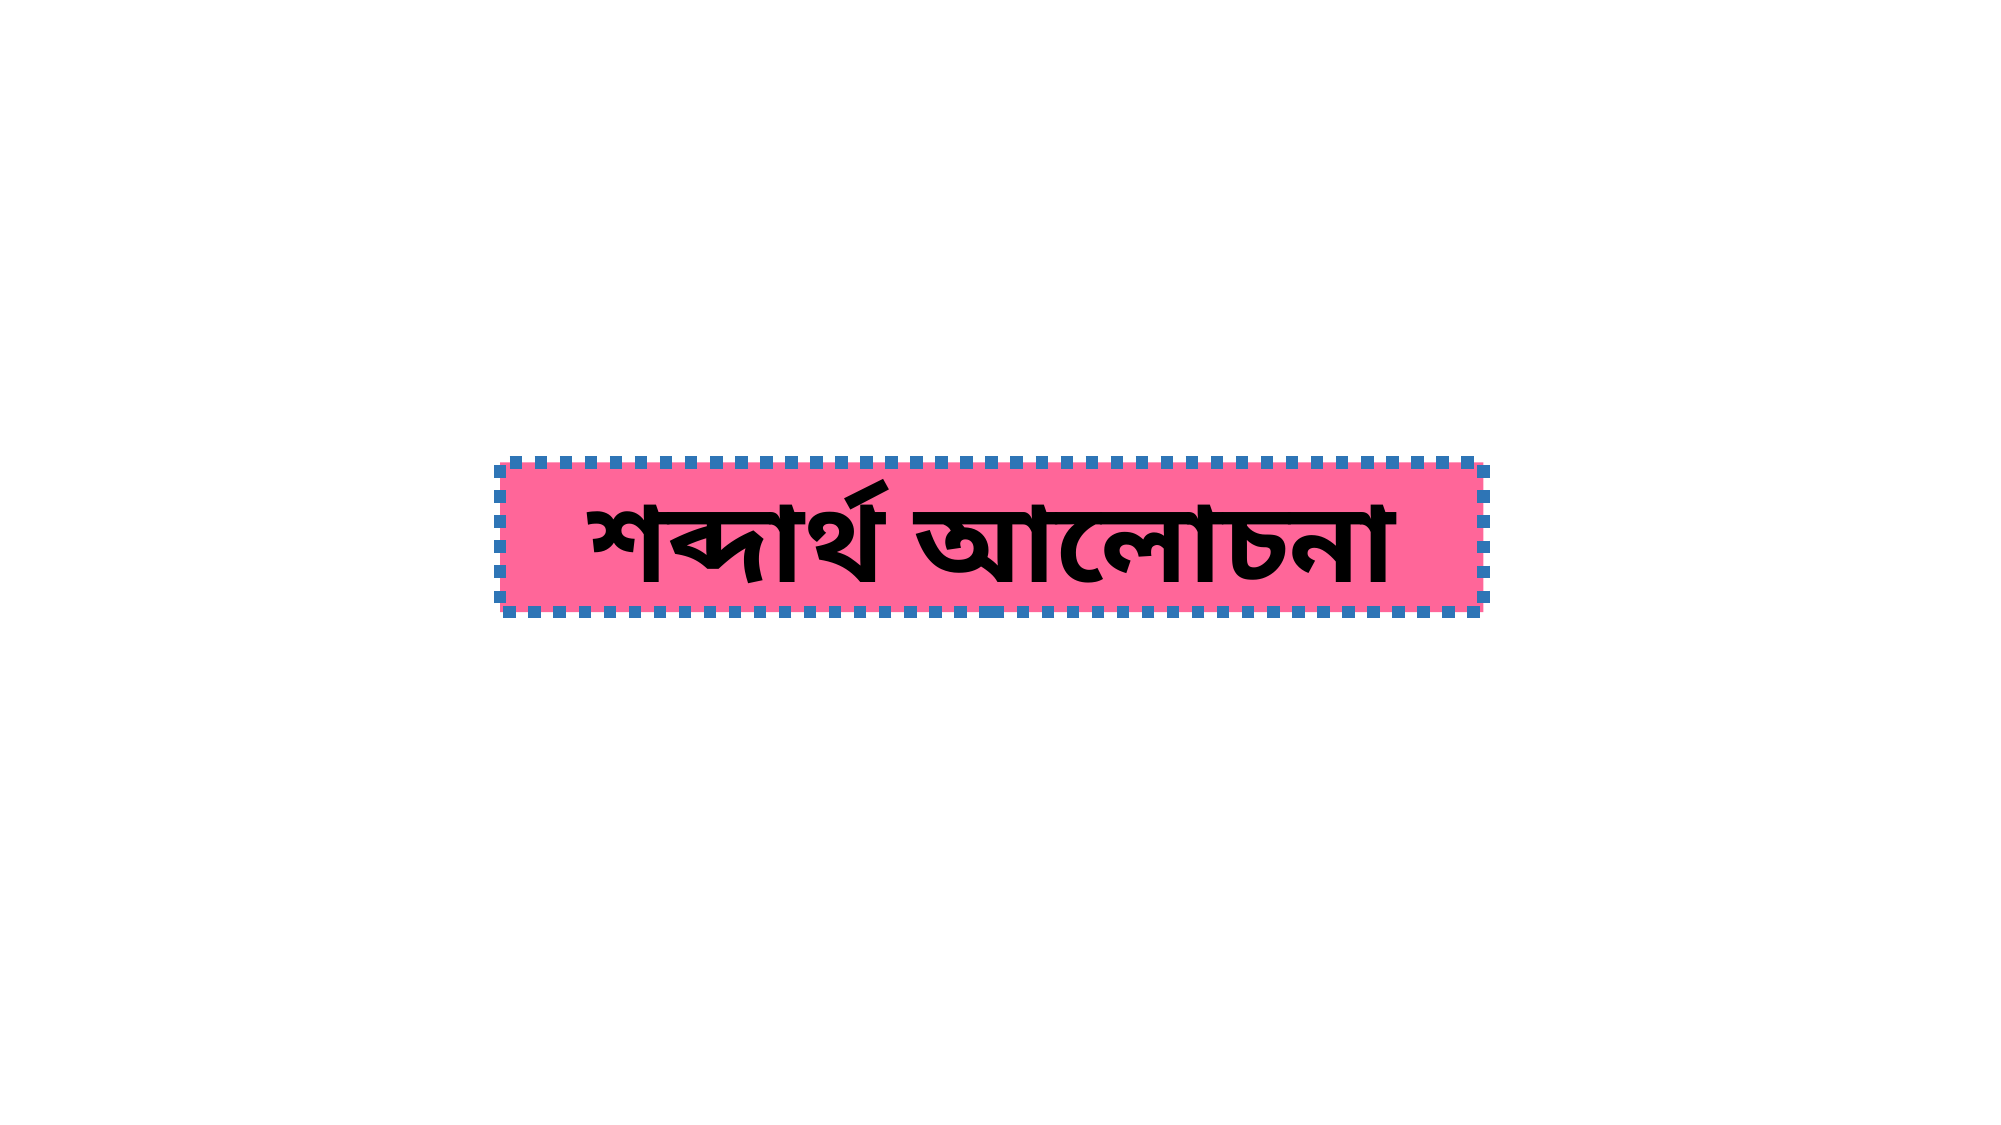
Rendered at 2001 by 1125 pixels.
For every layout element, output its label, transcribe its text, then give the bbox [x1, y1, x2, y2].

text_box শব্দার্থ আলোচনা [500, 462, 1484, 613]
